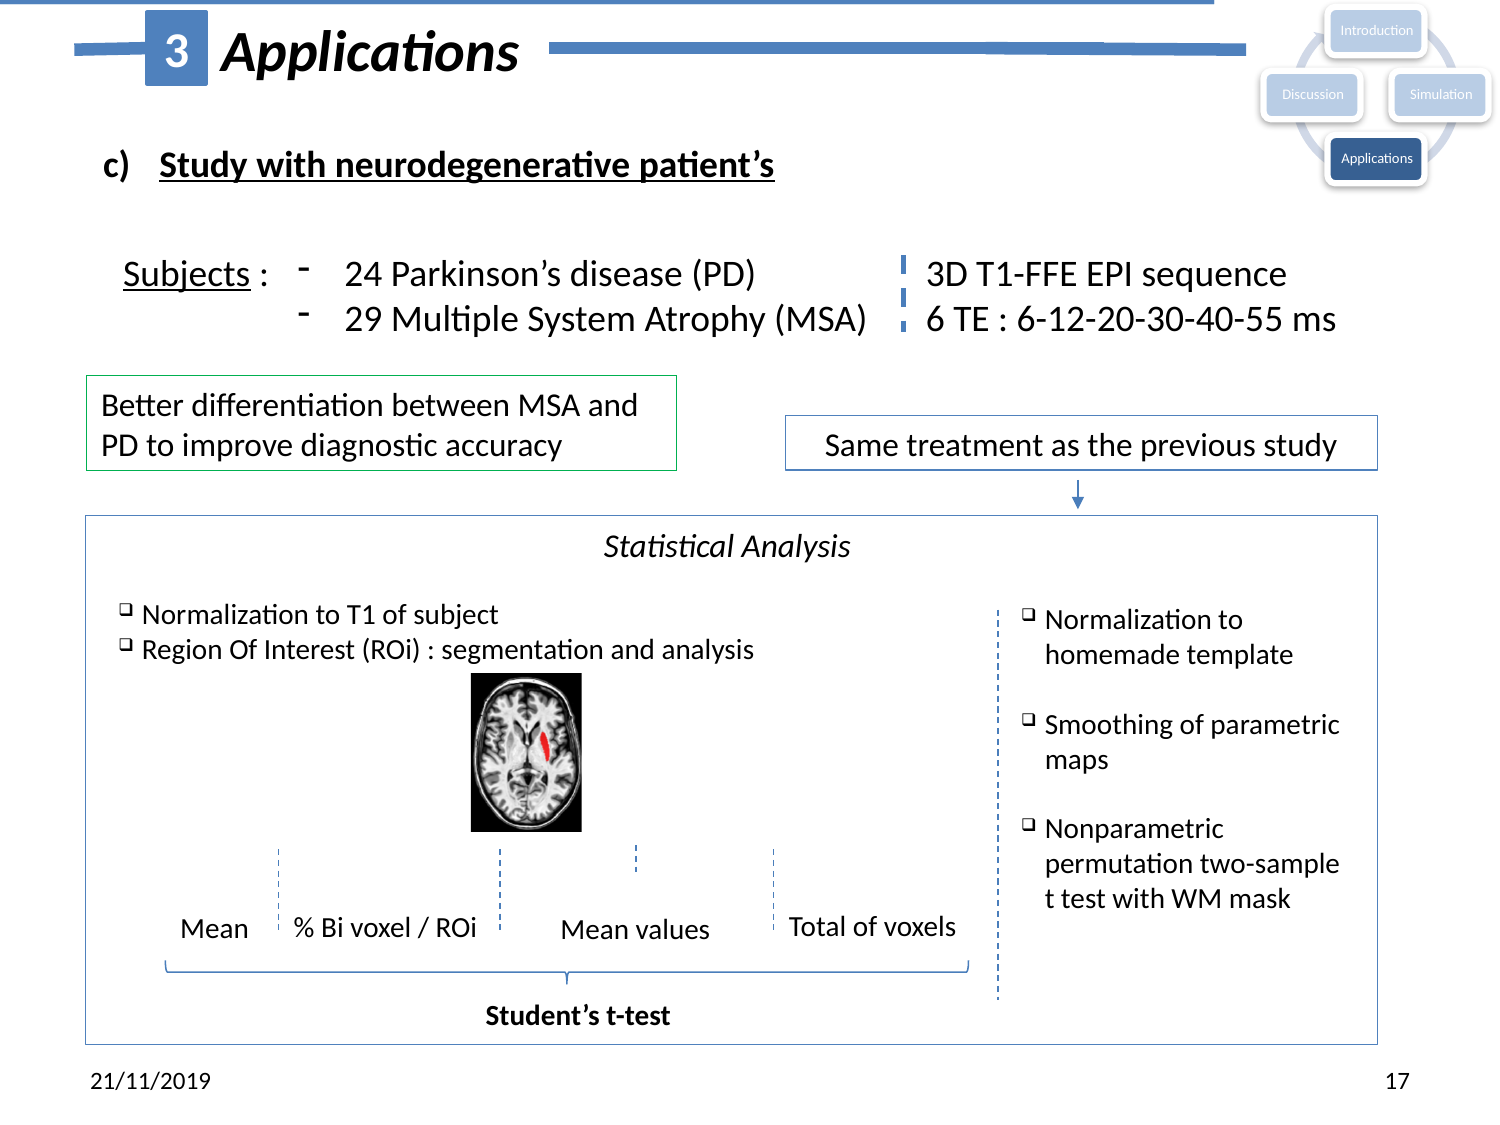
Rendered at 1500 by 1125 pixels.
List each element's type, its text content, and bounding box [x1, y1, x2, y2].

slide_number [75, 1035, 425, 1125]
text_box [0, 0, 1216, 6]
title Applications [206, 6, 892, 107]
text_box Same treatment as the previous study [785, 415, 1378, 471]
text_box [85, 514, 1378, 1045]
text_box 3 [145, 10, 208, 85]
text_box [1178, 6, 1500, 184]
text_box Better differentiation between MSA and PD to improve diagnostic accuracy [86, 375, 677, 471]
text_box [108, 241, 1426, 348]
slide_number 17 [1074, 1035, 1425, 1125]
text_box Study with neurodegenerative patient’s [88, 132, 790, 192]
